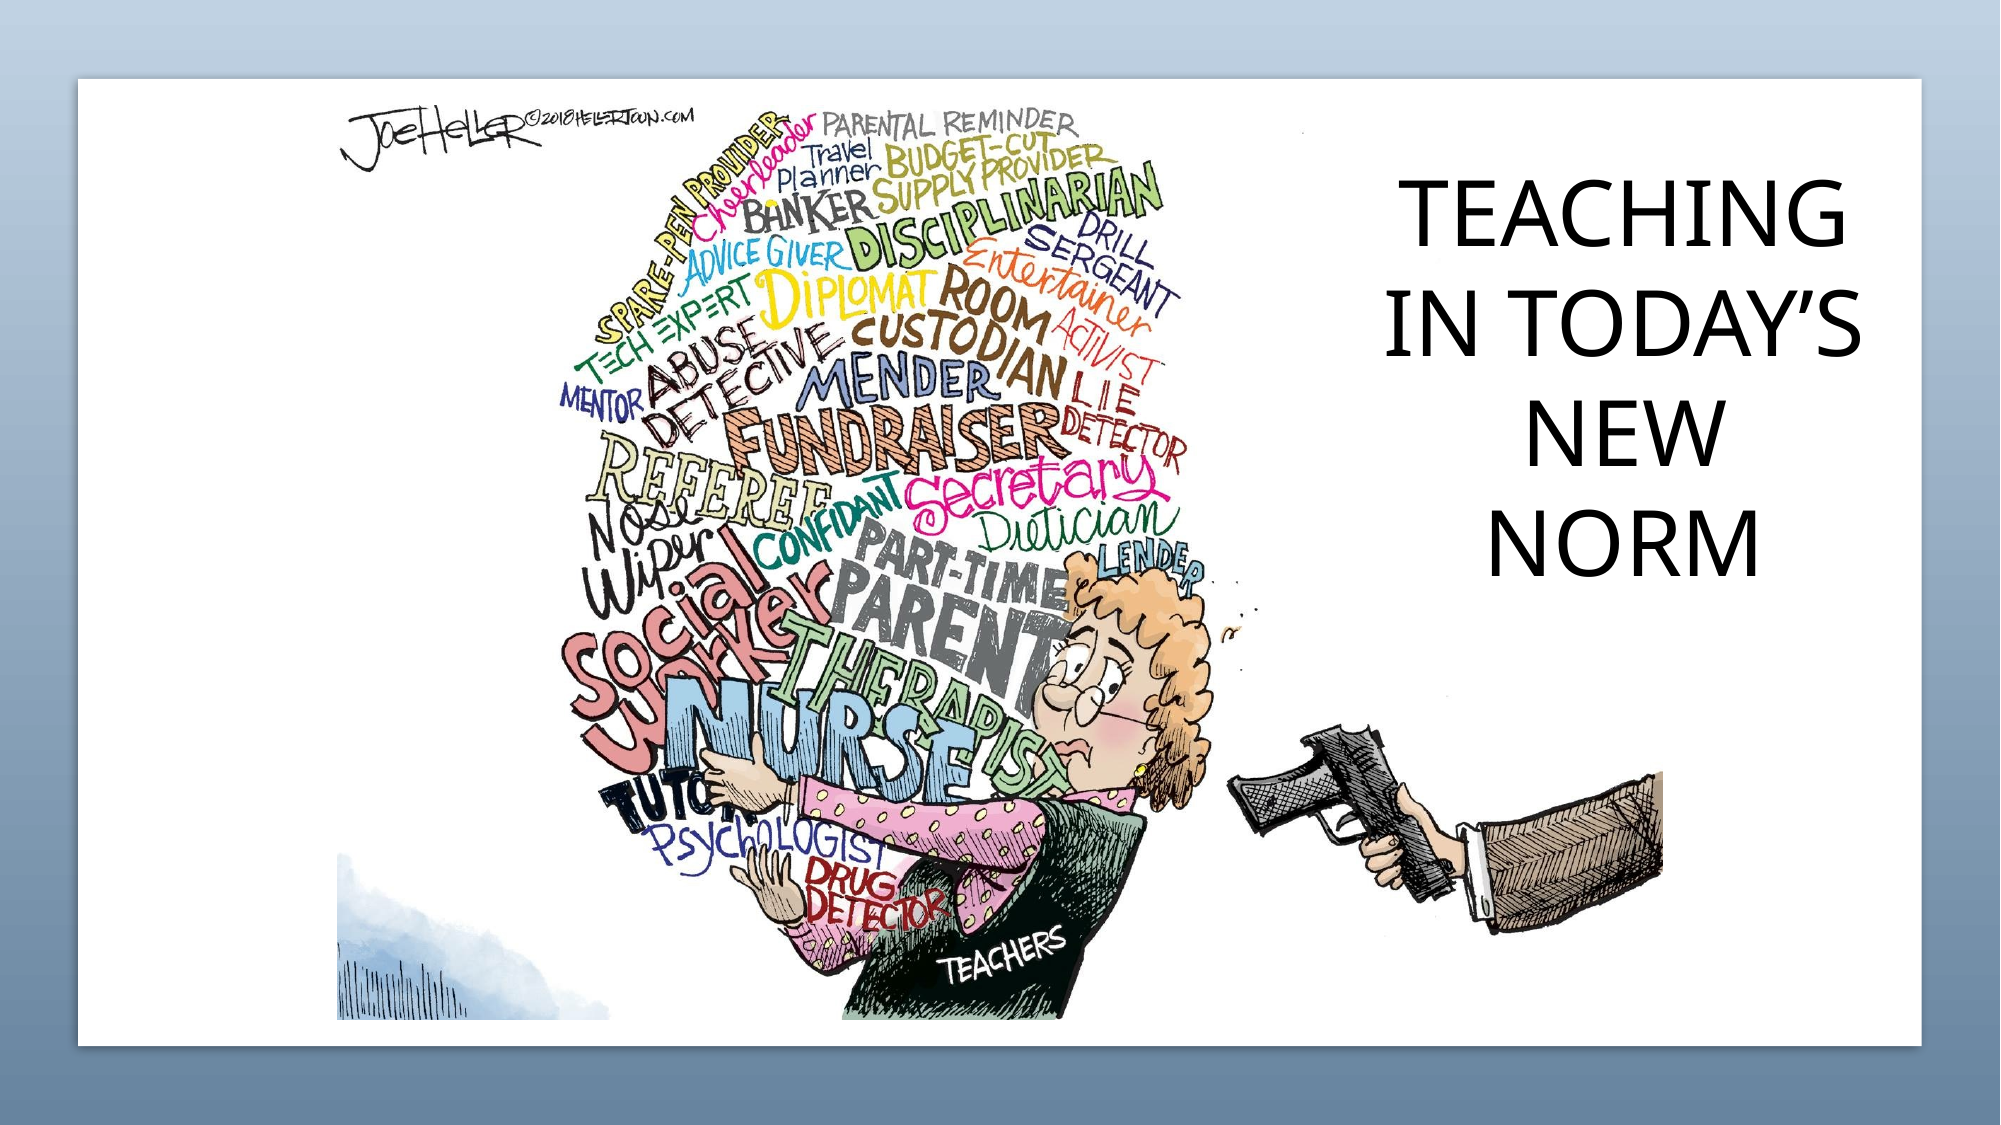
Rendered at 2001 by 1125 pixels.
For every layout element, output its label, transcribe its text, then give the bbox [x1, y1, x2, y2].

text_box TEACHING IN TODAY’S NEW NORM [1668, 147, 1888, 602]
text_box [77, 77, 1923, 1048]
picture [337, 105, 1663, 1020]
text_box [0, 0, 2000, 1125]
